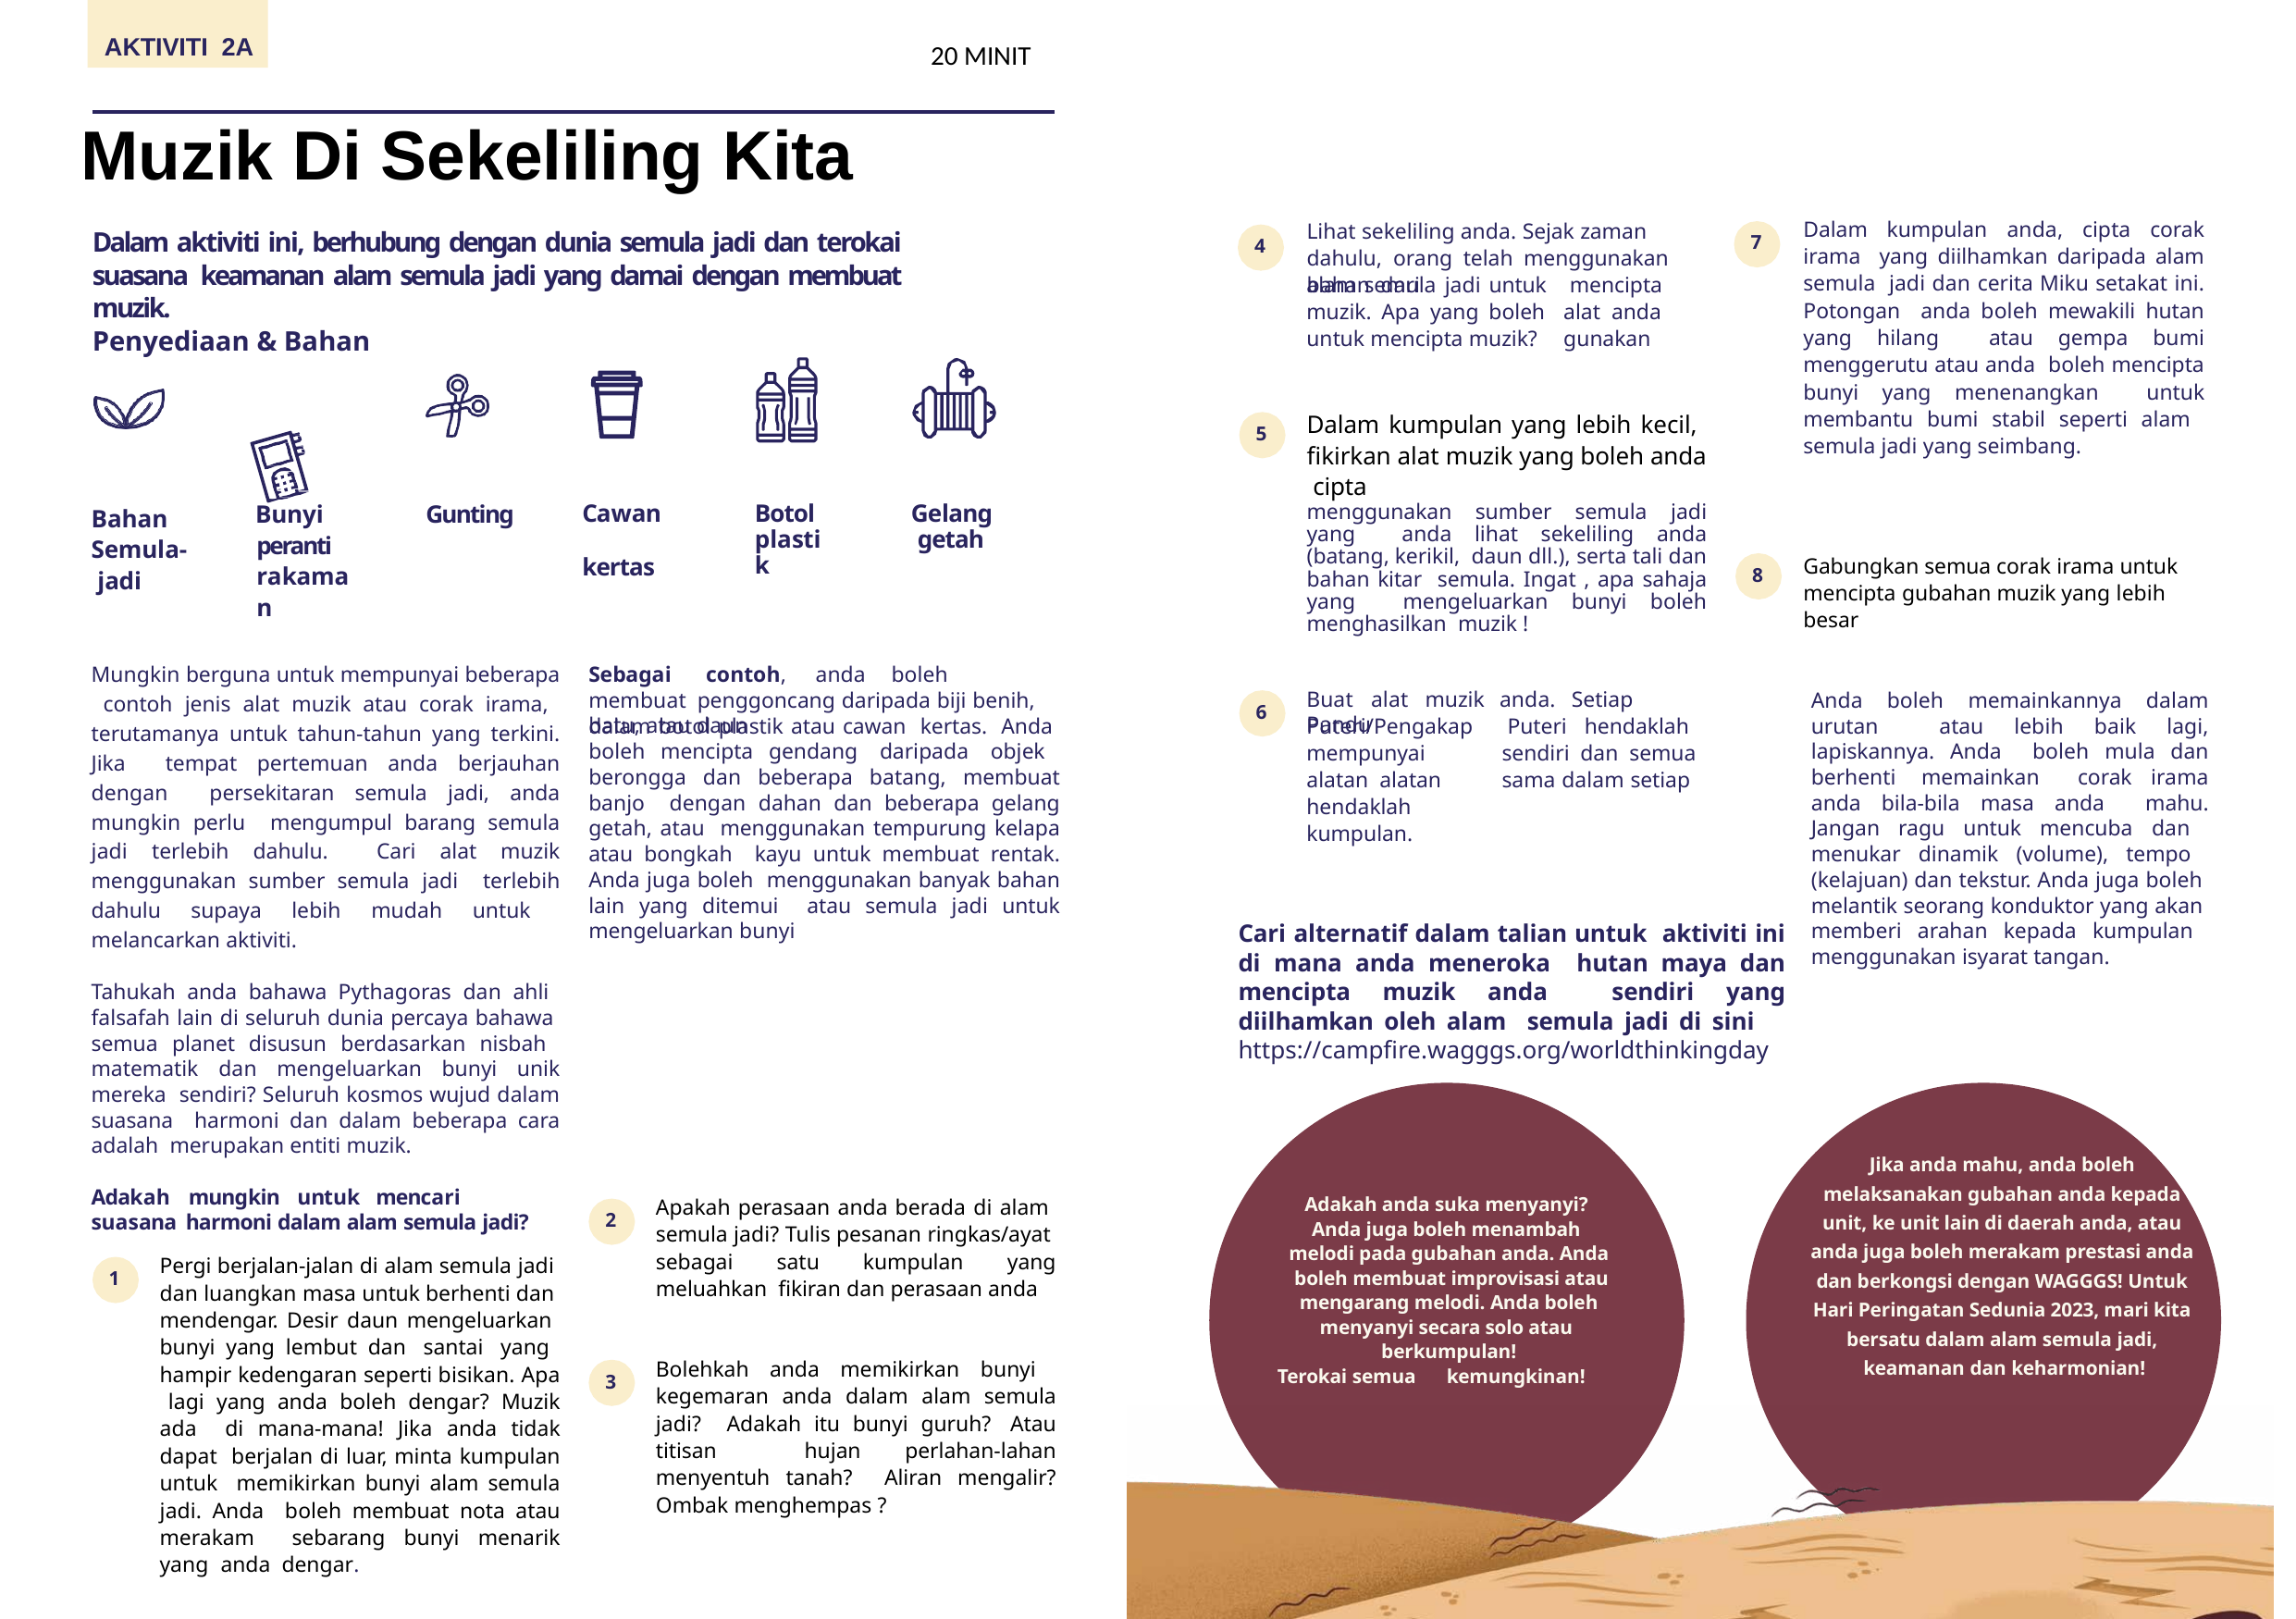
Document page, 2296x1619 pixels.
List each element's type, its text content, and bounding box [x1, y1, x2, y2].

text_box 3 [603, 1367, 619, 1393]
text_box [1735, 552, 1783, 600]
text_box dalam botol plastik atau cawan kertas. Anda boleh mencipta gendang daripada objek berongga dan beberapa batang, membuat banjo dengan dahan dan beberapa gelang getah, atau menggunakan tempurung kelapa atau bongkah kayu untuk membuat rentak. Anda juga boleh menggunakan banyak bahan lain yang ditemui atau semula jadi untuk mengeluarkan bunyi [586, 711, 1061, 944]
text_box Bolehkah anda memikirkan bunyi kegemaran anda dalam alam semula jadi? Adakah itu bunyi guruh? Atau titisan hujan perlahan-lahan menyentuh tanah? Aliran mengalir? Ombak menghempas ? [653, 1352, 1057, 1517]
text_box [87, 0, 268, 68]
text_box 1 [106, 1264, 122, 1290]
text_box [788, 357, 818, 443]
text_box Cari alternatif dalam talian untuk aktiviti ini di mana anda meneroka hutan maya dan mencipta muzik anda sendiri yang diilhamkan oleh alam semula jadi di sini https://campfire.wagggs.org/worldthinkingday [1236, 916, 1786, 1081]
text_box Mungkin berguna untuk mempunyai beberapa contoh jenis alat muzik atau corak irama, terutamanya untuk tahun-tahun yang terkini. Jika tempat pertemuan anda berjauhan dengan persekitaran semula jadi, anda mungkin perlu mengumpul barang semula jadi terlebih dahulu. Cari alat muzik menggunakan sumber semula jadi terlebih dahulu supaya lebih mudah untuk melancarkan aktiviti. [89, 655, 562, 952]
text_box [756, 372, 785, 443]
text_box Cawan kertas [580, 496, 661, 581]
text_box 7 [1748, 228, 1764, 253]
text_box [1239, 412, 1286, 459]
text_box [1734, 221, 1781, 268]
text_box Adakah mungkin untuk mencari suasana harmoni dalam alam semula jadi? [89, 1181, 561, 1235]
text_box Anda boleh memainkannya dalam urutan atau lebih baik lagi, lapiskannya. Anda boleh mula dan berhenti memainkan corak irama anda bila-bila masa anda mahu. Jangan ragu untuk mencuba dan menukar dinamik (volume), tempo (kelajuan) dan tekstur. Anda juga boleh melantik seorang konduktor yang akan memberi arahan kepada kumpulan menggunakan isyarat tangan. [1808, 685, 2210, 969]
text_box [1126, 1082, 2274, 1619]
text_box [250, 430, 309, 503]
text_box Puteri hendaklah sendiri dan semua sama dalam setiap [1500, 709, 1708, 792]
text_box Dalam aktiviti ini, berhubung dengan dunia semula jadi dan terokai suasana keamanan alam semula jadi yang damai dengan membuat muzik. [90, 223, 972, 324]
text_box [1238, 224, 1285, 271]
text_box 2 [603, 1206, 619, 1232]
text_box [912, 357, 996, 439]
text_box 6 [1253, 698, 1269, 723]
text_box Gunting [424, 497, 515, 528]
text_box Penyediaan & Bahan [90, 321, 375, 356]
text_box AKTIVITI 2A [102, 29, 260, 61]
text_box [588, 1198, 636, 1245]
text_box 4 [1253, 231, 1267, 257]
text_box Lihat sekeliling anda. Sejak zaman dahulu, orang telah menggunakan bahan dari [1304, 214, 1708, 298]
text_box Bahan Semula- jadi [89, 500, 193, 595]
text_box 20 MINIT [917, 31, 1133, 78]
text_box mencipta alat anda gunakan [1562, 268, 1708, 352]
text_box Sebagai contoh, anda boleh membuat penggoncang daripada biji benih, batu, atau daun [586, 659, 1061, 711]
text_box Buat alat muzik anda. Setiap Pandu [1304, 684, 1708, 737]
text_box Apakah perasaan anda berada di alam semula jadi? Tulis pesanan ringkas/ayat sebagai satu kumpulan yang meluahkan fikiran dan perasaan anda [653, 1191, 1057, 1301]
text_box Gelang getah [908, 496, 994, 553]
text_box [1239, 690, 1286, 737]
text_box Pergi berjalan-jalan di alam semula jadi dan luangkan masa untuk berhenti dan mendengar. Desir daun mengeluarkan bunyi yang lembut dan santai yang hampir kedengaran seperti bisikan. Apa lagi yang anda boleh dengar? Muzik ada di mana-mana! Jika anda tidak dapat berjalan di luar, minta kumpulan untuk memikirkan bunyi alam semula jadi. Anda boleh membuat nota atau merakam sebarang bunyi menarik yang anda dengar. [157, 1248, 562, 1577]
text_box Botol plastik [752, 496, 833, 579]
title Muzik Di Sekeliling Kita [79, 108, 858, 381]
picture [93, 388, 165, 430]
text_box alam semula jadi untuk muzik. Apa yang boleh untuk mencipta muzik? [1304, 268, 1556, 352]
text_box [92, 1256, 140, 1304]
text_box Puteri/Pengakap mempunyai alatan alatan hendaklah kumpulan. [1304, 709, 1494, 847]
text_box Bunyi peranti rakaman [253, 494, 365, 622]
text_box Dalam kumpulan anda, cipta corak irama yang diilhamkan daripada alam semula jadi dan cerita Miku setakat ini. Potongan anda boleh mewakili hutan yang hilang atau gempa bumi menggerutu atau anda boleh mencipta bunyi yang menenangkan untuk membantu bumi stabil seperti alam semula jadi yang seimbang. [1801, 212, 2205, 459]
text_box Dalam kumpulan yang lebih kecil, fikirkan alat muzik yang boleh anda cipta menggunakan sumber semula jadi yang anda lihat sekeliling anda (batang, kerikil, daun dll.), serta tali dan bahan kitar semula. Ingat , apa sahaja yang mengeluarkan bunyi boleh menghasilkan muzik ! [1304, 405, 1708, 636]
picture [426, 373, 489, 438]
text_box [590, 370, 643, 439]
text_box 5 [1253, 419, 1269, 445]
text_box 8 [1750, 561, 1765, 587]
text_box Tahukah anda bahawa Pythagoras dan ahli falsafah lain di seluruh dunia percaya bahawa semua planet disusun berdasarkan nisbah matematik dan mengeluarkan bunyi unik mereka sendiri? Seluruh kosmos wujud dalam suasana harmoni dan dalam beberapa cara adalah merupakan entiti muzik. [89, 976, 562, 1158]
text_box [588, 1359, 636, 1406]
text_box Gabungkan semua corak irama untuk mencipta gubahan muzik yang lebih besar [1801, 549, 2201, 633]
